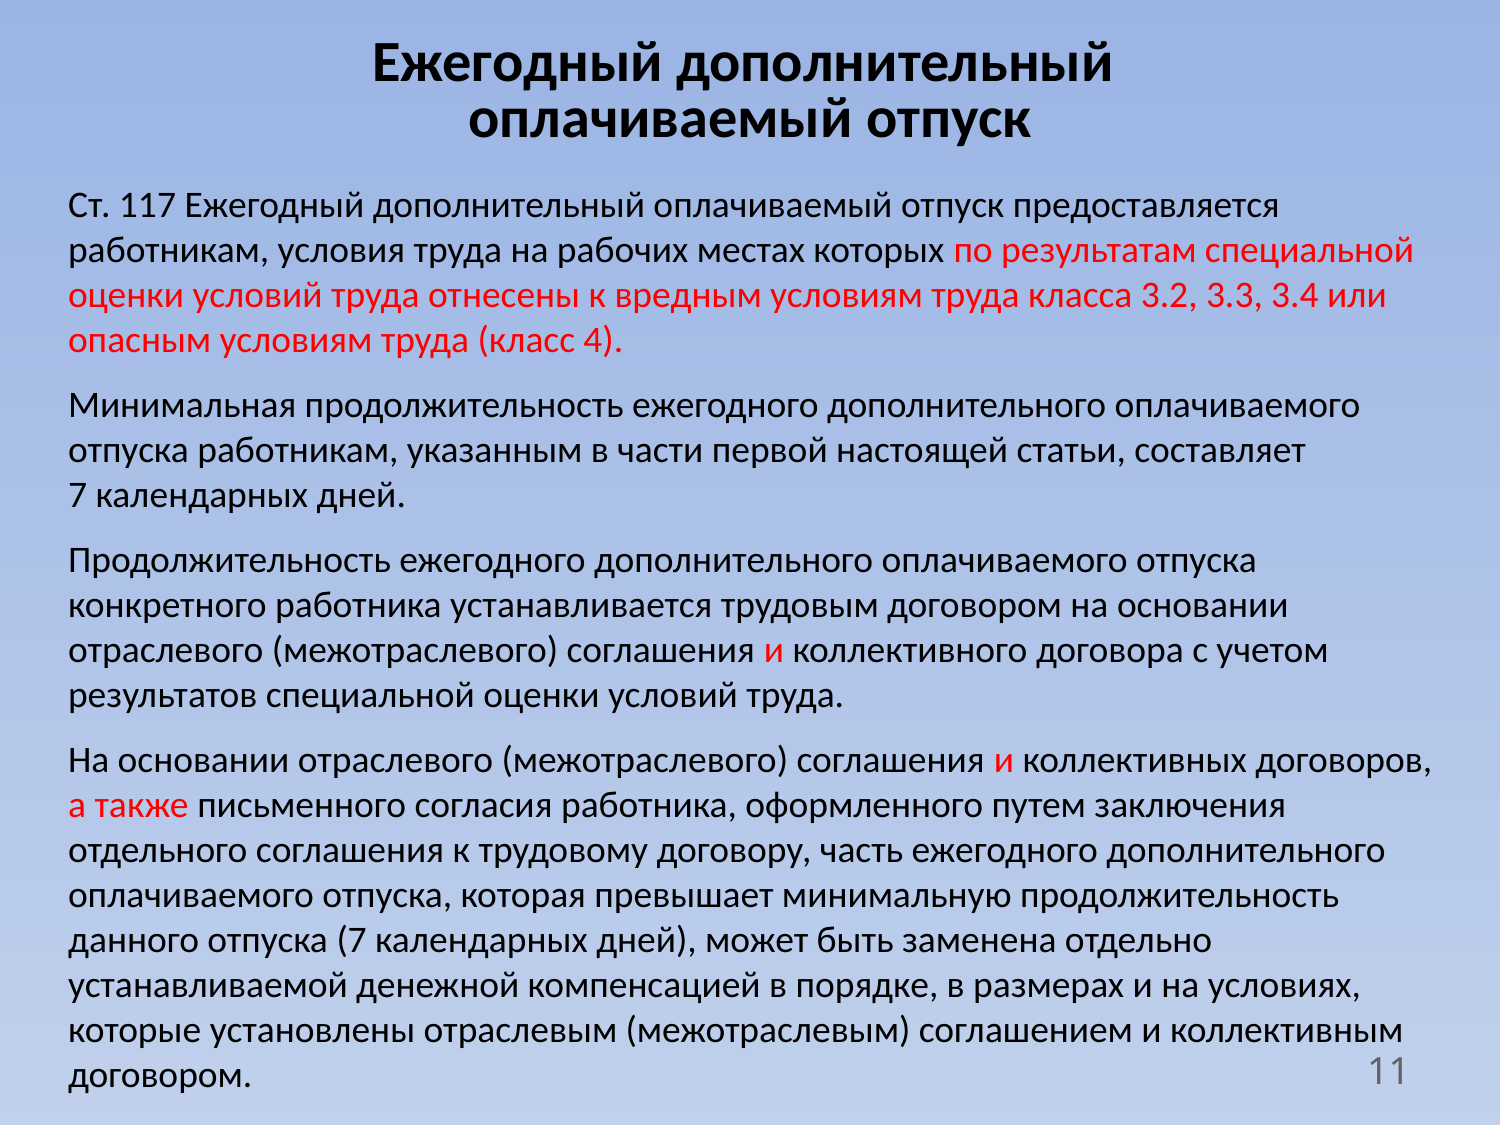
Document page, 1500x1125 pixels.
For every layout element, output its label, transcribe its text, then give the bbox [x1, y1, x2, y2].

list Ст. 117 Ежегодный дополнительный оплачиваемый отпуск предоставляется работникам, условия труда на рабочих местах которых по результатам специальной оценки условий труда отнесены к вредным условиям труда класса 3.2, 3.3, 3.4 или опасным условиям труда (класс 4). Минимальная продолжительность ежегодного дополнительного оплачиваемого отпуска работникам, указанным в части первой настоящей статьи, составляет 7 календарных дней. Продолжительность ежегодного дополнительного оплачиваемого отпуска конкретного работника устанавливается трудовым договором на основании отраслевого (межотраслевого) соглашения и коллективного договора с учетом результатов специальной оценки условий труда. На основании отраслевого (межотраслевого) соглашения и коллективных договоров, а также письменного согласия работника, оформленного путем заключения отдельного соглашения к трудовому договору, часть ежегодного дополнительного оплачиваемого отпуска, которая превышает минимальную продолжительность данного отпуска (7 календарных дней), может быть заменена отдельно устанавливаемой денежной компенсацией в порядке, в размерах и на условиях, которые установлены отраслевым (межотраслевым) соглашением и коллективным договором. [52, 172, 1459, 1095]
title Ежегодный дополнительный оплачиваемый отпуск [74, 0, 1426, 172]
slide_number 11 [1340, 1042, 1425, 1103]
